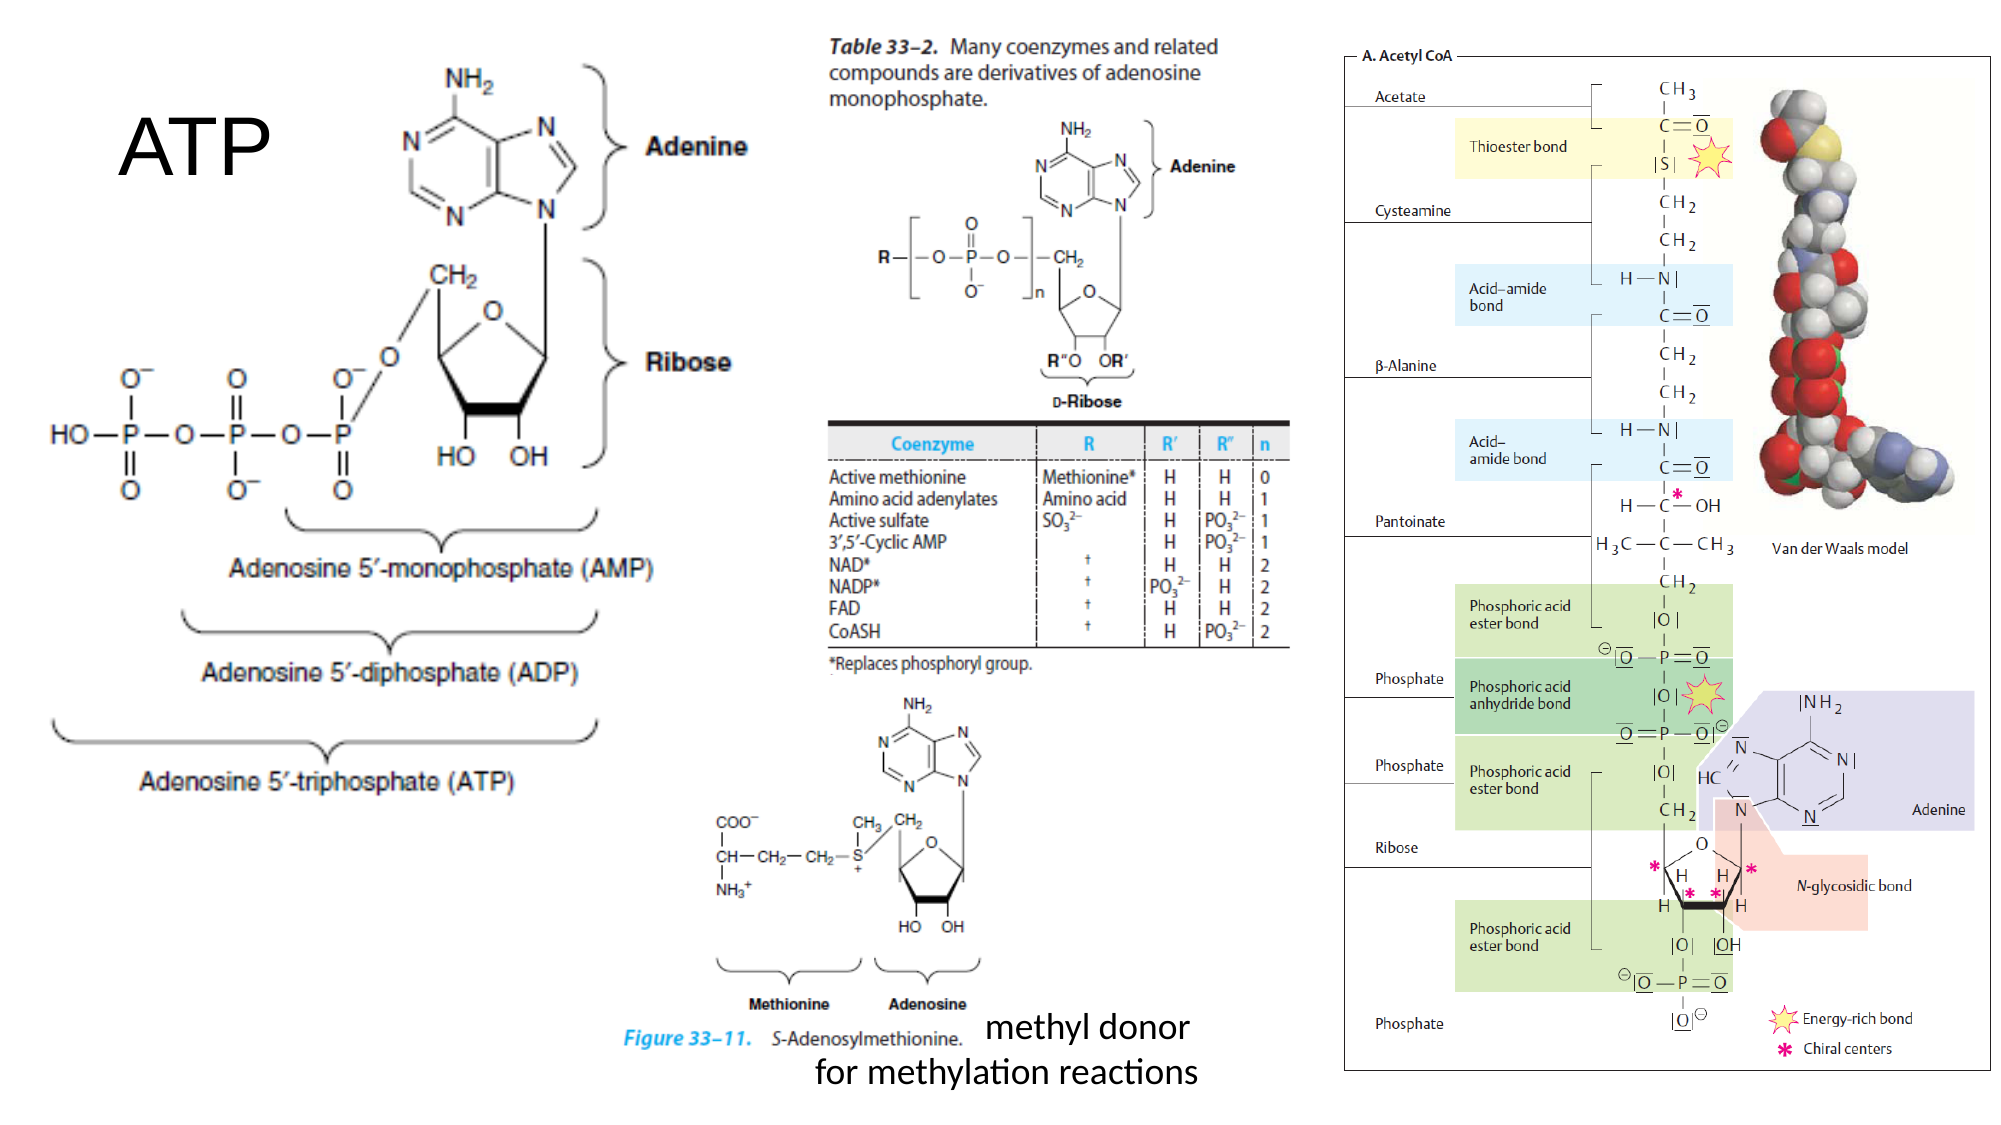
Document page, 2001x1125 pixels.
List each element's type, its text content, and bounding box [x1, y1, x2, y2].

text_box methyl donor for methylation reactions [799, 994, 1214, 1099]
picture [1337, 41, 2000, 1086]
picture [0, 18, 1316, 1080]
